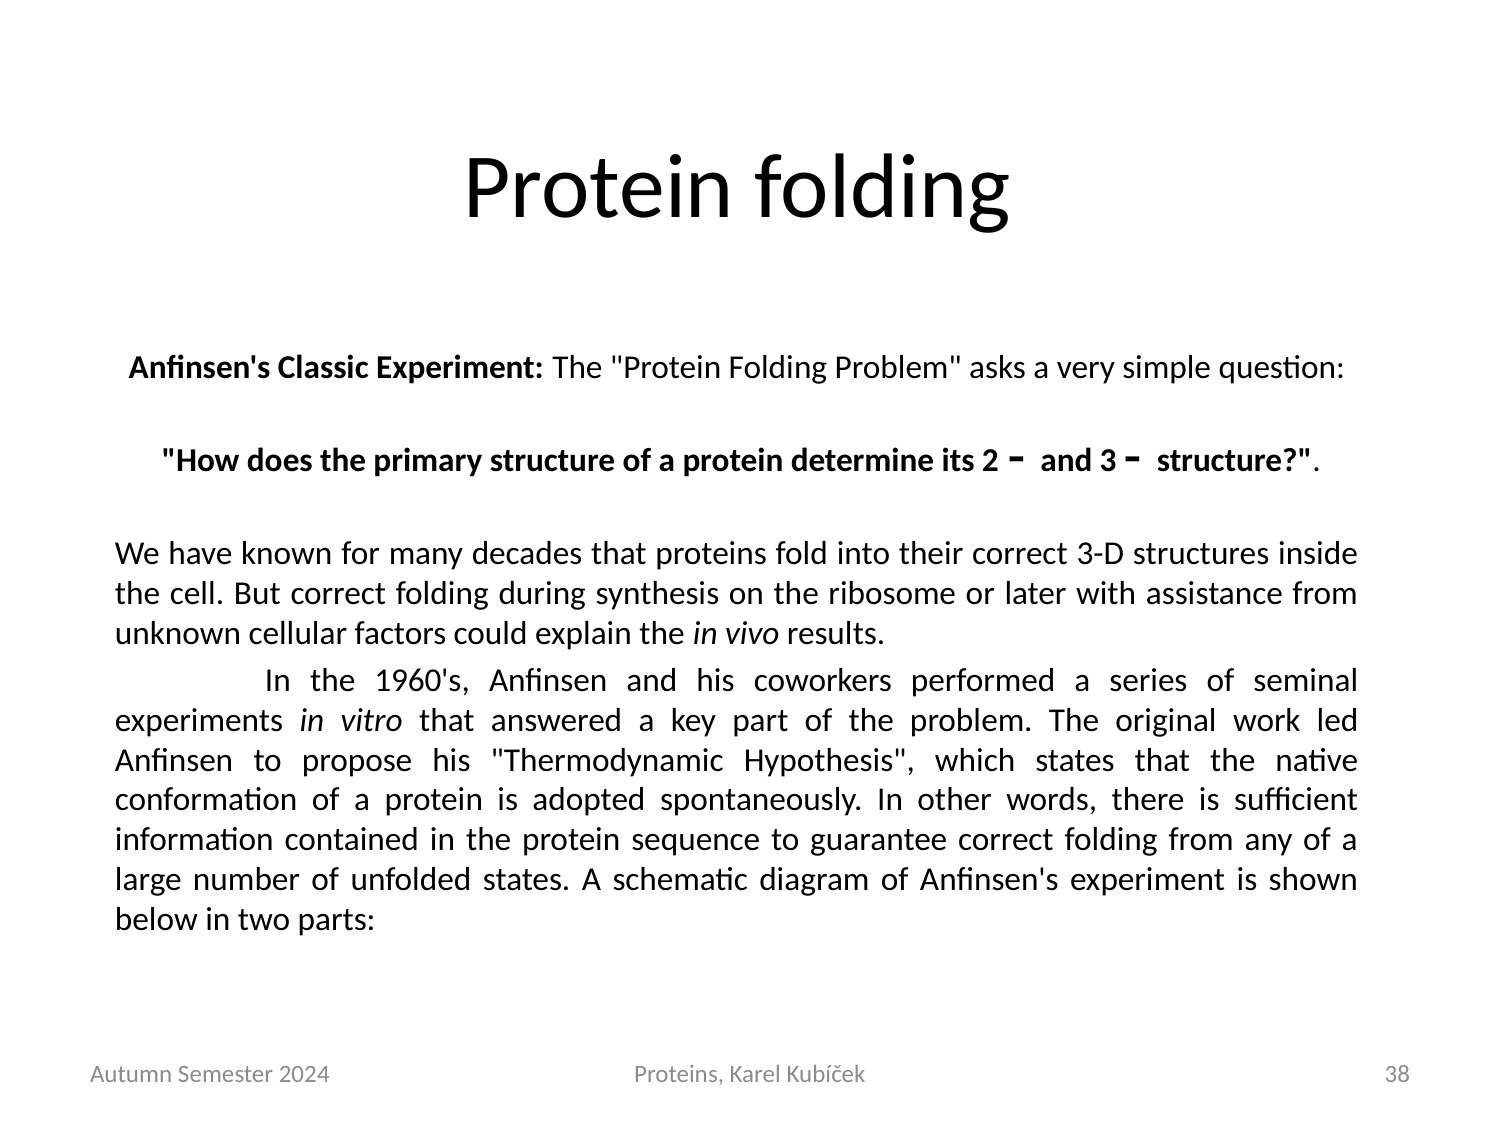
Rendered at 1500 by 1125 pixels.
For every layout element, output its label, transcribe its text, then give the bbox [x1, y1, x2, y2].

slide_number Autumn Semester 2024 [75, 1042, 425, 1103]
title Protein folding [99, 87, 1375, 275]
slide_number 38 [1074, 1042, 1425, 1103]
subtitle Anfinsen's Classic Experiment: The "Protein Folding Problem" asks a very simple question: "How does the primary structure of a protein determine its 2ｰ and 3ｰ structure?". We have known for many decades that proteins fold into their correct 3-D structures inside the cell. But correct folding during synthesis on the ribosome or later with assistance from unknown cellular factors could explain the in vivo results. In the 1960's, Anfinsen and his coworkers performed a series of seminal experiments in vitro that answered a key part of the problem. The original work led Anfinsen to propose his "Thermodynamic Hypothesis", which states that the native conformation of a protein is adopted spontaneously. In other words, there is sufficient information contained in the protein sequence to guarantee correct folding from any of a large number of unfolded states. A schematic diagram of Anfinsen's experiment is shown below in two parts: [99, 337, 1375, 1075]
footer Proteins, Karel Kubíček [512, 1042, 988, 1103]
